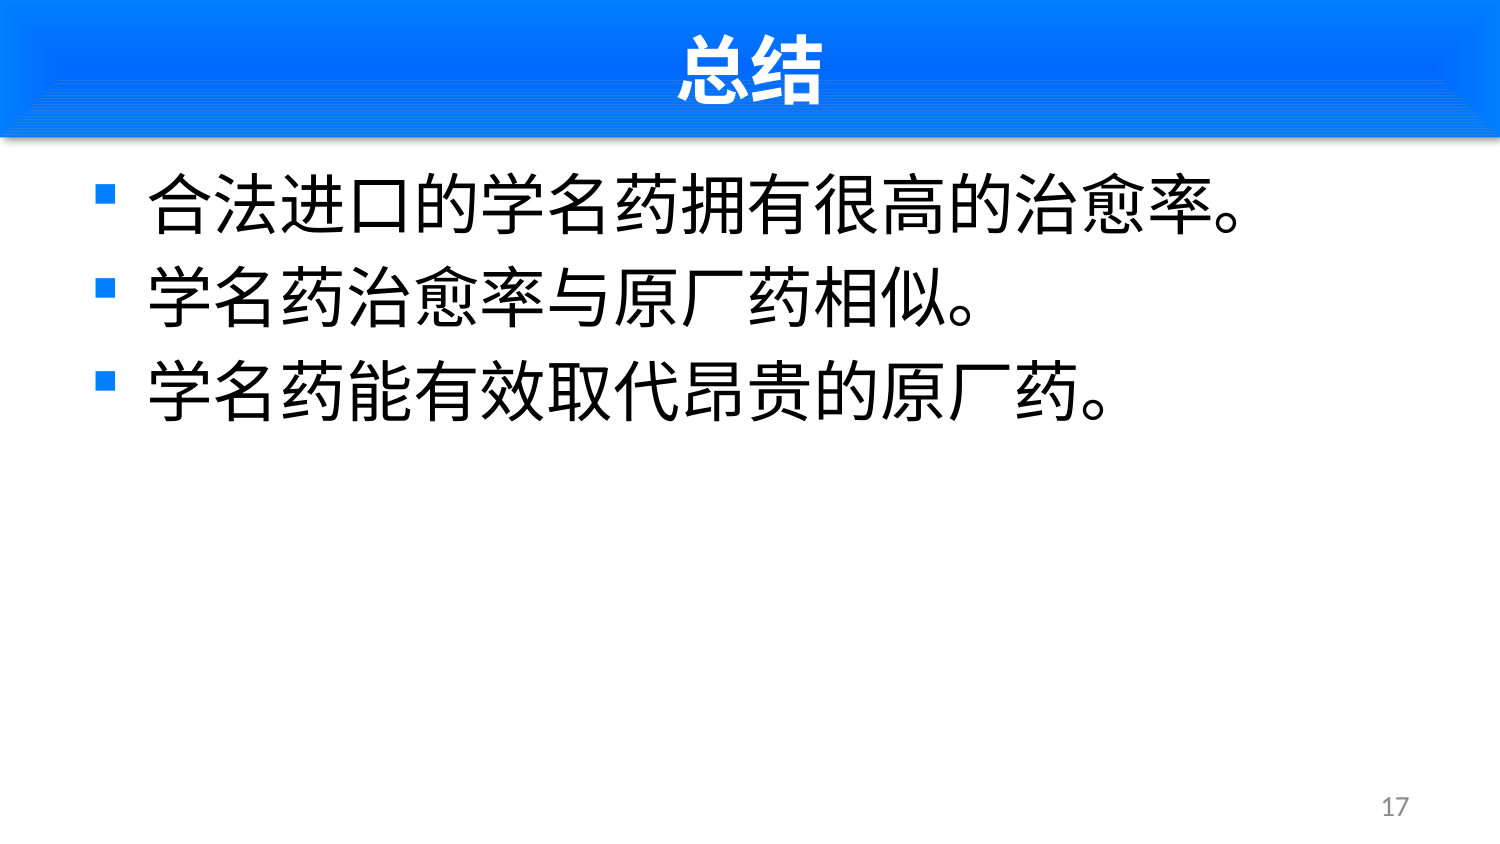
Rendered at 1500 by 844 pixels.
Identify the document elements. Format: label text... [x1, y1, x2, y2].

title 总结 [0, 0, 1500, 138]
slide_number 17 [1074, 782, 1425, 827]
list 合法进口的学名药拥有很高的治愈率。 学名药治愈率与原厂药相似。 学名药能有效取代昂贵的原厂药。 [75, 155, 1425, 712]
